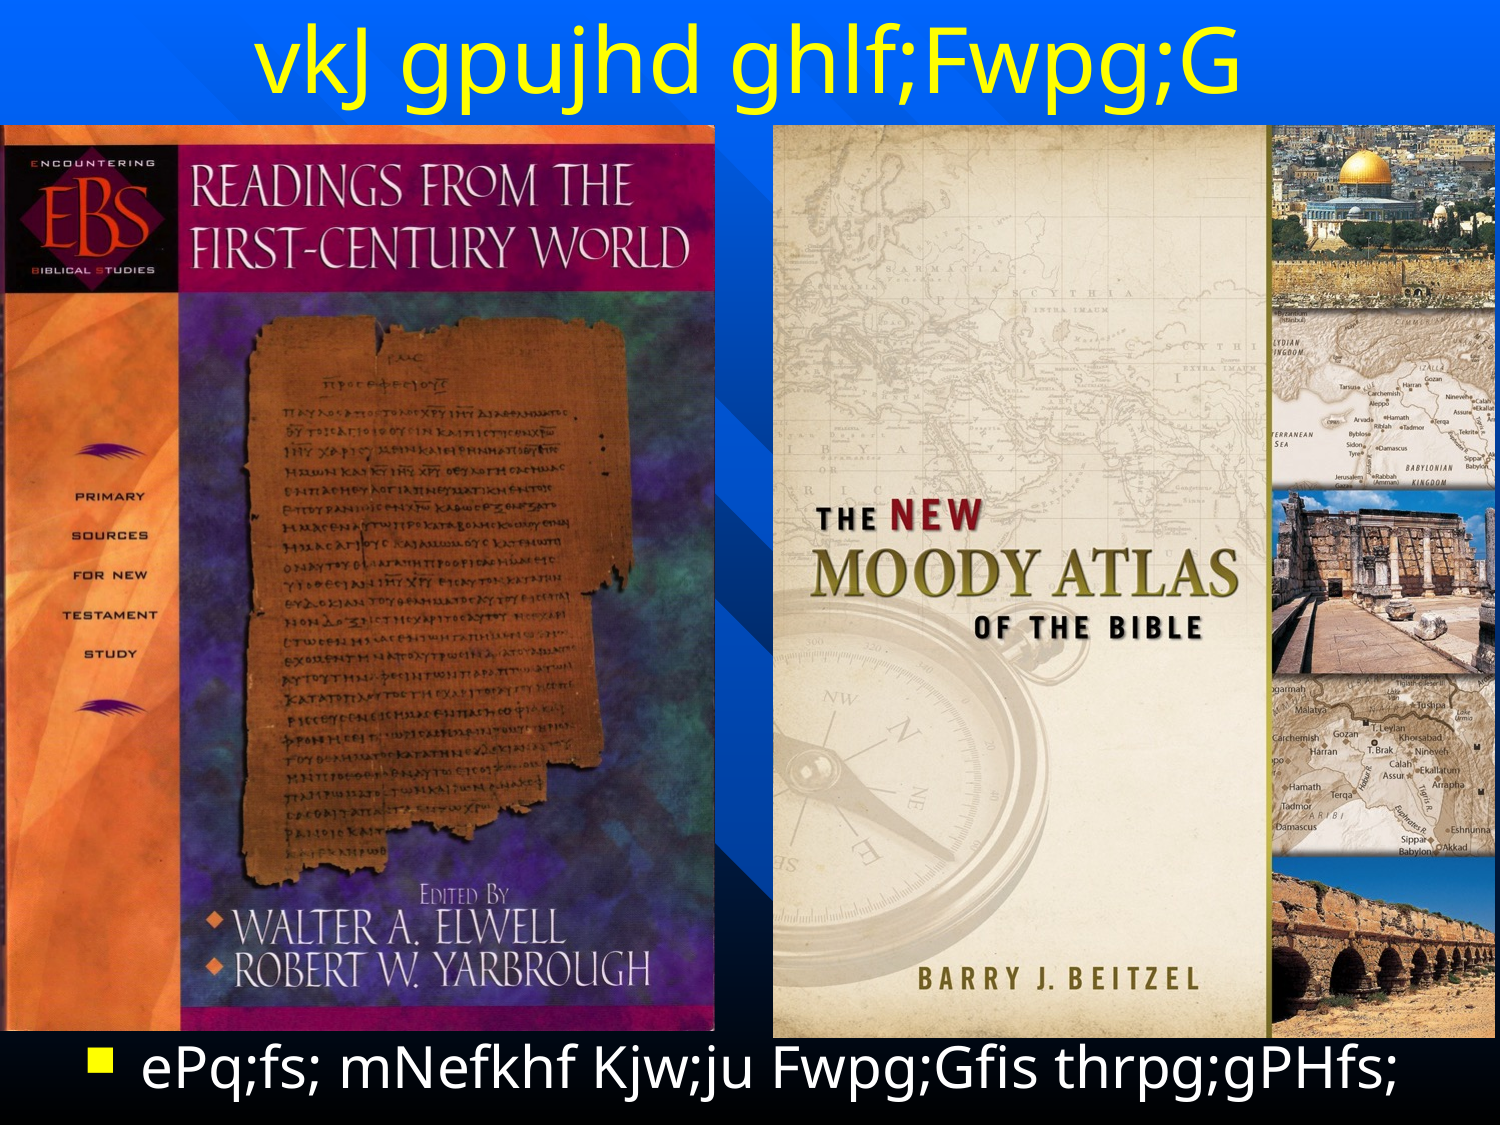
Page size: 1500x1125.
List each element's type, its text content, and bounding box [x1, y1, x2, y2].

picture [773, 125, 1495, 1038]
list ePq;fs; mNefkhf Kjw;ju Fwpg;Gfis thrpg;gPHfs; [0, 1022, 1500, 1119]
title vkJ gpujhd ghlf;Fwpg;G [0, 0, 1500, 114]
picture [0, 125, 715, 1032]
